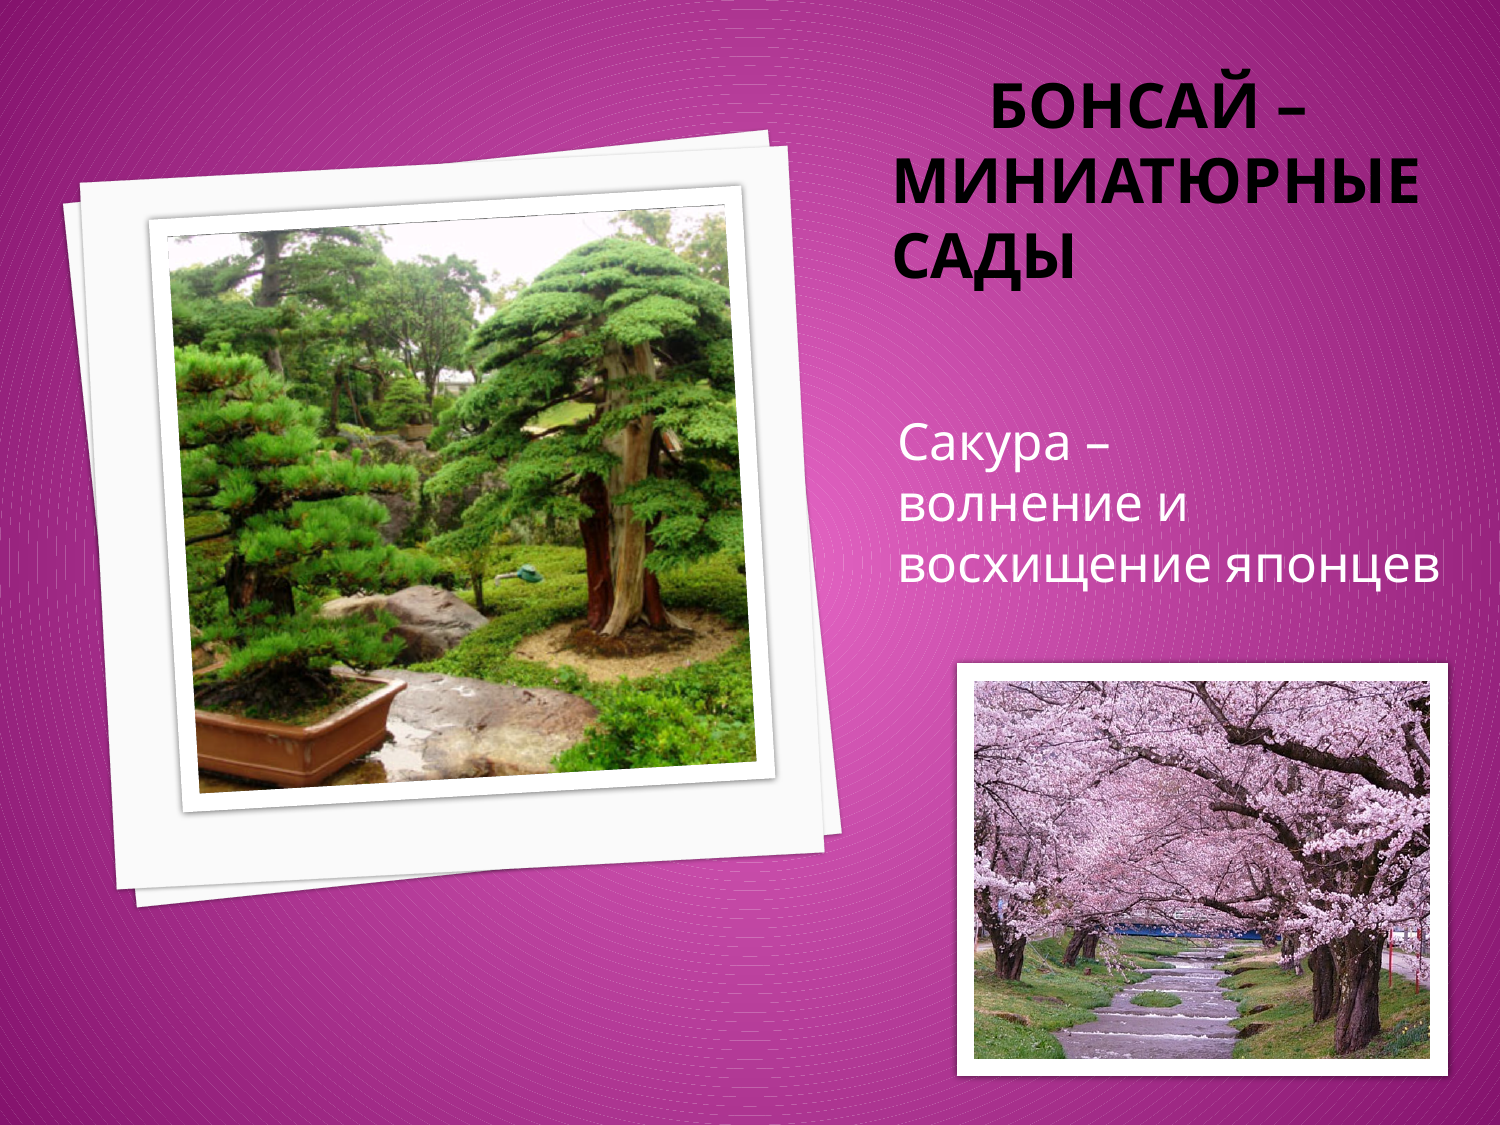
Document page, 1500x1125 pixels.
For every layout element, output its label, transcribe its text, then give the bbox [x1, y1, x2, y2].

picture [745, 576, 756, 762]
list Сакура – волнение и восхищение японцев [884, 408, 1447, 717]
picture [182, 219, 742, 779]
picture [523, 206, 725, 218]
picture [973, 680, 1431, 1060]
title Бонсай – миниатюрные сады [884, 0, 1447, 291]
picture [168, 237, 177, 384]
picture [200, 788, 279, 793]
